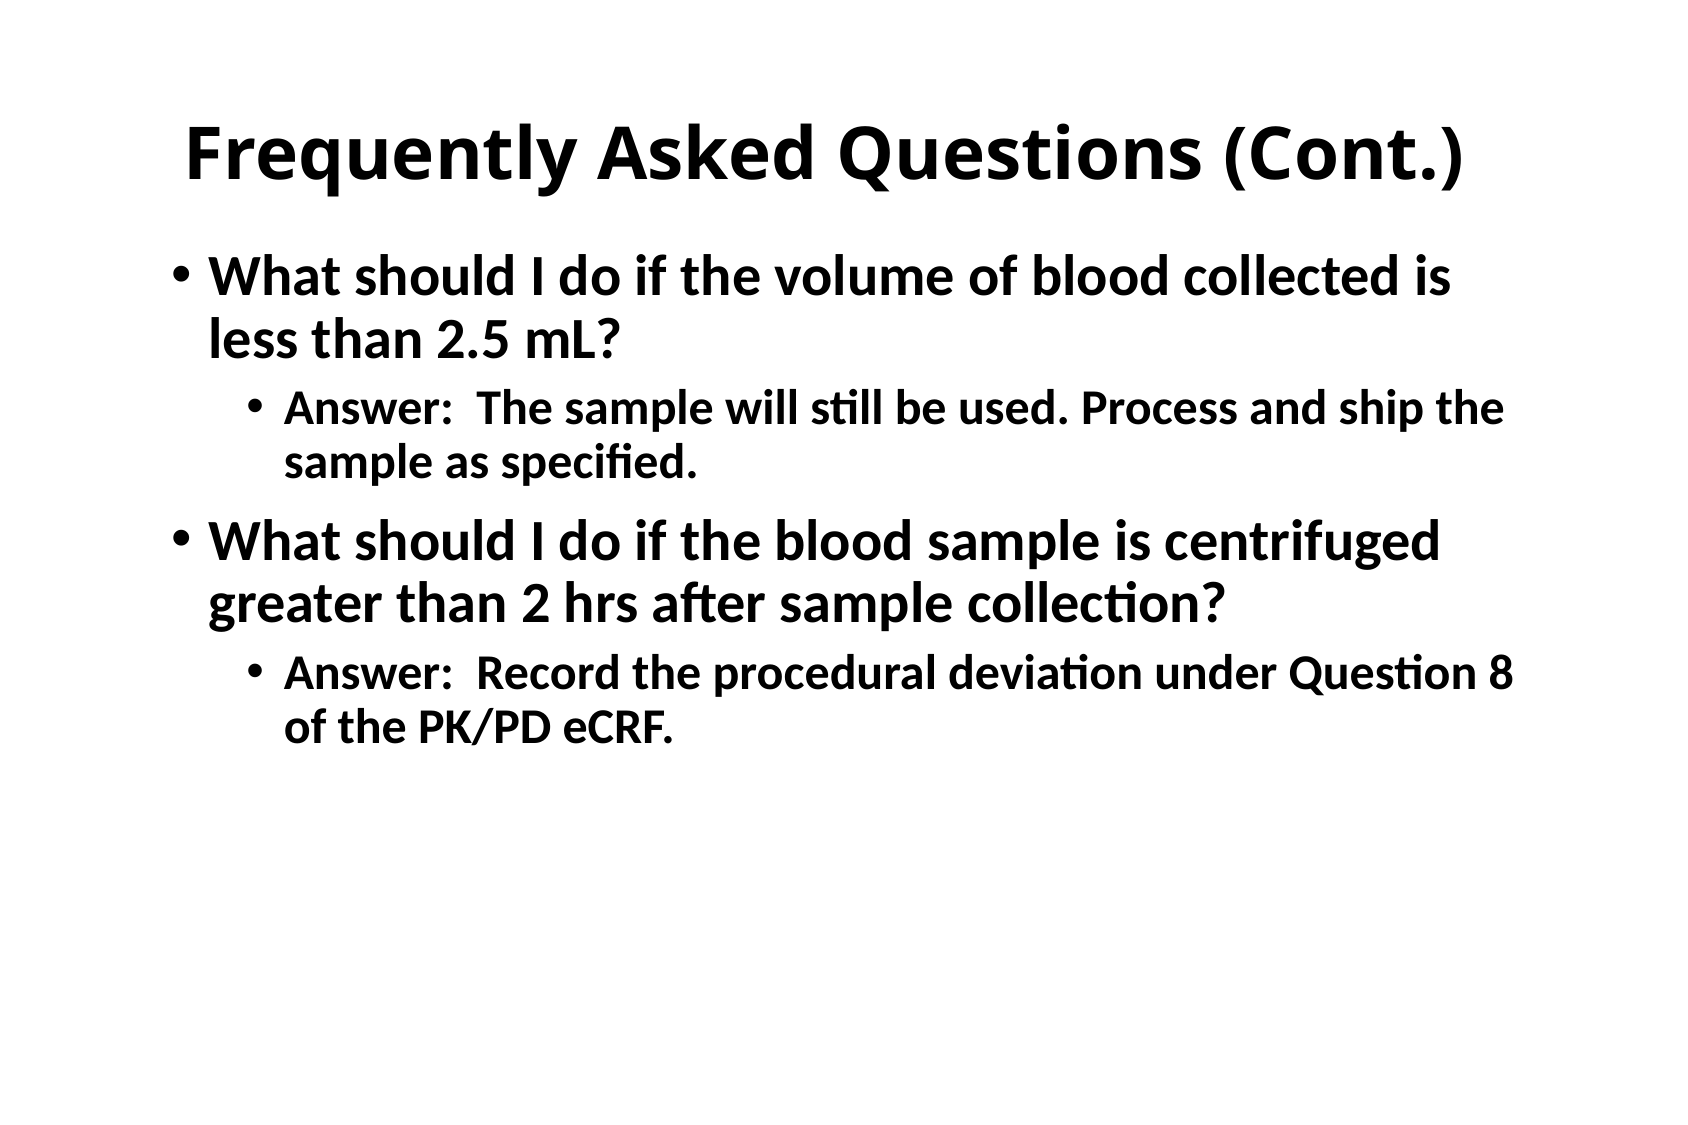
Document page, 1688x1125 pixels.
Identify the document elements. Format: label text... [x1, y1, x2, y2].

title Frequently Asked Questions (Cont.) [168, 75, 1519, 237]
list What should I do if the volume of blood collected is less than 2.5 mL? Answer: The sample will still be used. Process and ship the sample as specified. What should I do if the blood sample is centrifuged greater than 2 hrs after sample collection? Answer: Record the procedural deviation under Question 8 of the PK/PD eCRF. [156, 237, 1569, 1050]
